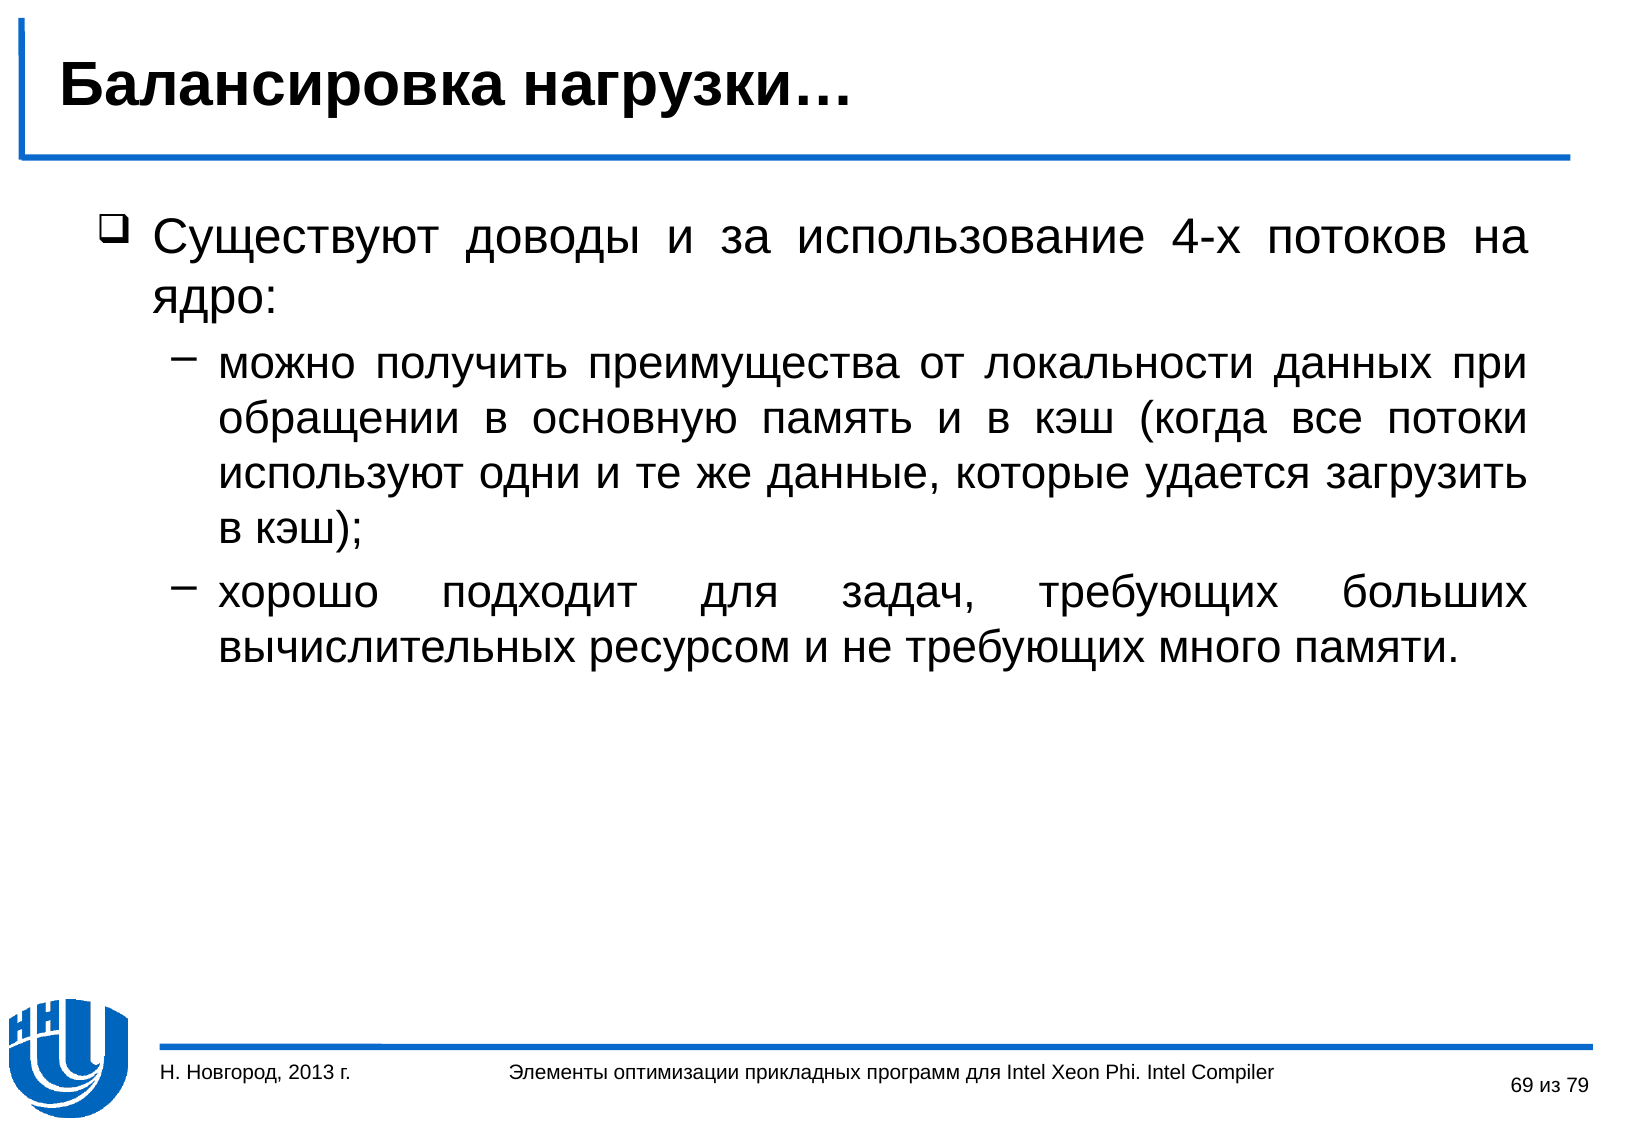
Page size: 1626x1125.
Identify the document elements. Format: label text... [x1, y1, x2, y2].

slide_number Н. Новгород, 2013 г. [144, 1051, 482, 1125]
title Балансировка нагрузки… [44, 34, 1535, 127]
footer Элементы оптимизации прикладных программ для Intel Xeon Phi. Intel Compiler [493, 1051, 1439, 1125]
picture [9, 999, 128, 1118]
list Существуют доводы и за использование 4-х потоков на ядро: можно получить преимущества от локальности данных при обращении в основную память и в кэш (когда все потоки используют одни и те же данные, которые удается загрузить в кэш); хорошо подходит для задач, требующих больших вычислительных ресурсом и не требующих много памяти. [81, 196, 1544, 1012]
slide_number 69 из 79 [1450, 1051, 1605, 1125]
